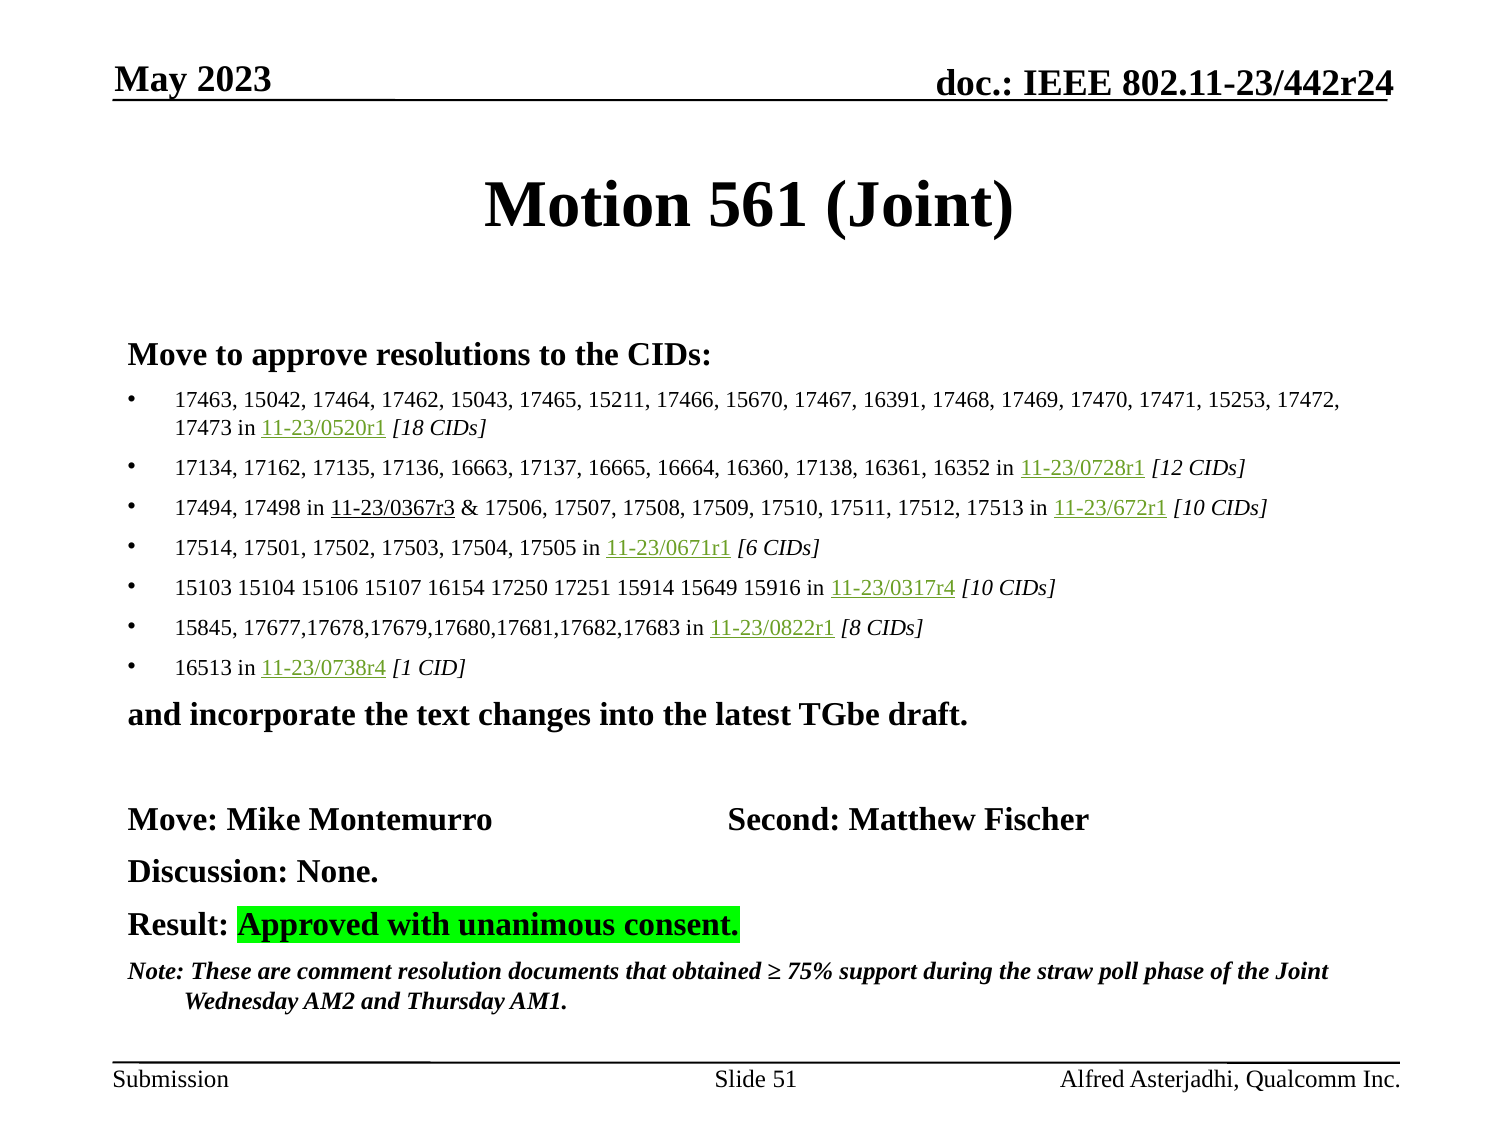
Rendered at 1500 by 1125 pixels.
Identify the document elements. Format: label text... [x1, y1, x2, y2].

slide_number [114, 54, 423, 100]
slide_number Slide 51 [712, 1061, 800, 1123]
list Move to approve resolutions to the CIDs: 17463, 15042, 17464, 17462, 15043, 17465, 15211, 17466, 15670, 17467, 16391, 17468, 17469, 17470, 17471, 15253, 17472, 17473 in 11-23/0520r1 [18 CIDs] 17134, 17162, 17135, 17136, 16663, 17137, 16665, 16664, 16360, 17138, 16361, 16352 in 11-23/0728r1 [12 CIDs] 17494, 17498 in 11-23/0367r3 & 17506, 17507, 17508, 17509, 17510, 17511, 17512, 17513 in 11-23/672r1 [10 CIDs] 17514, 17501, 17502, 17503, 17504, 17505 in 11-23/0671r1 [6 CIDs] 15103 15104 15106 15107 16154 17250 17251 15914 15649 15916 in 11-23/0317r4 [10 CIDs] 15845, 17677,17678,17679,17680,17681,17682,17683 in 11-23/0822r1 [8 CIDs] 16513 in 11-23/0738r4 [1 CID] and incorporate the text changes into the latest TGbe draft. Move: Mike Montemurro Second: Matthew Fischer Discussion: None. Result: Approved with unanimous consent. Note: These are comment resolution documents that obtained ≥ 75% support during the straw poll phase of the Joint Wednesday AM2 and Thursday AM1. [112, 324, 1388, 1063]
title Motion 561 (Joint) [112, 112, 1388, 288]
footer Alfred Asterjadhi, Qualcomm Inc. [878, 1061, 1402, 1093]
